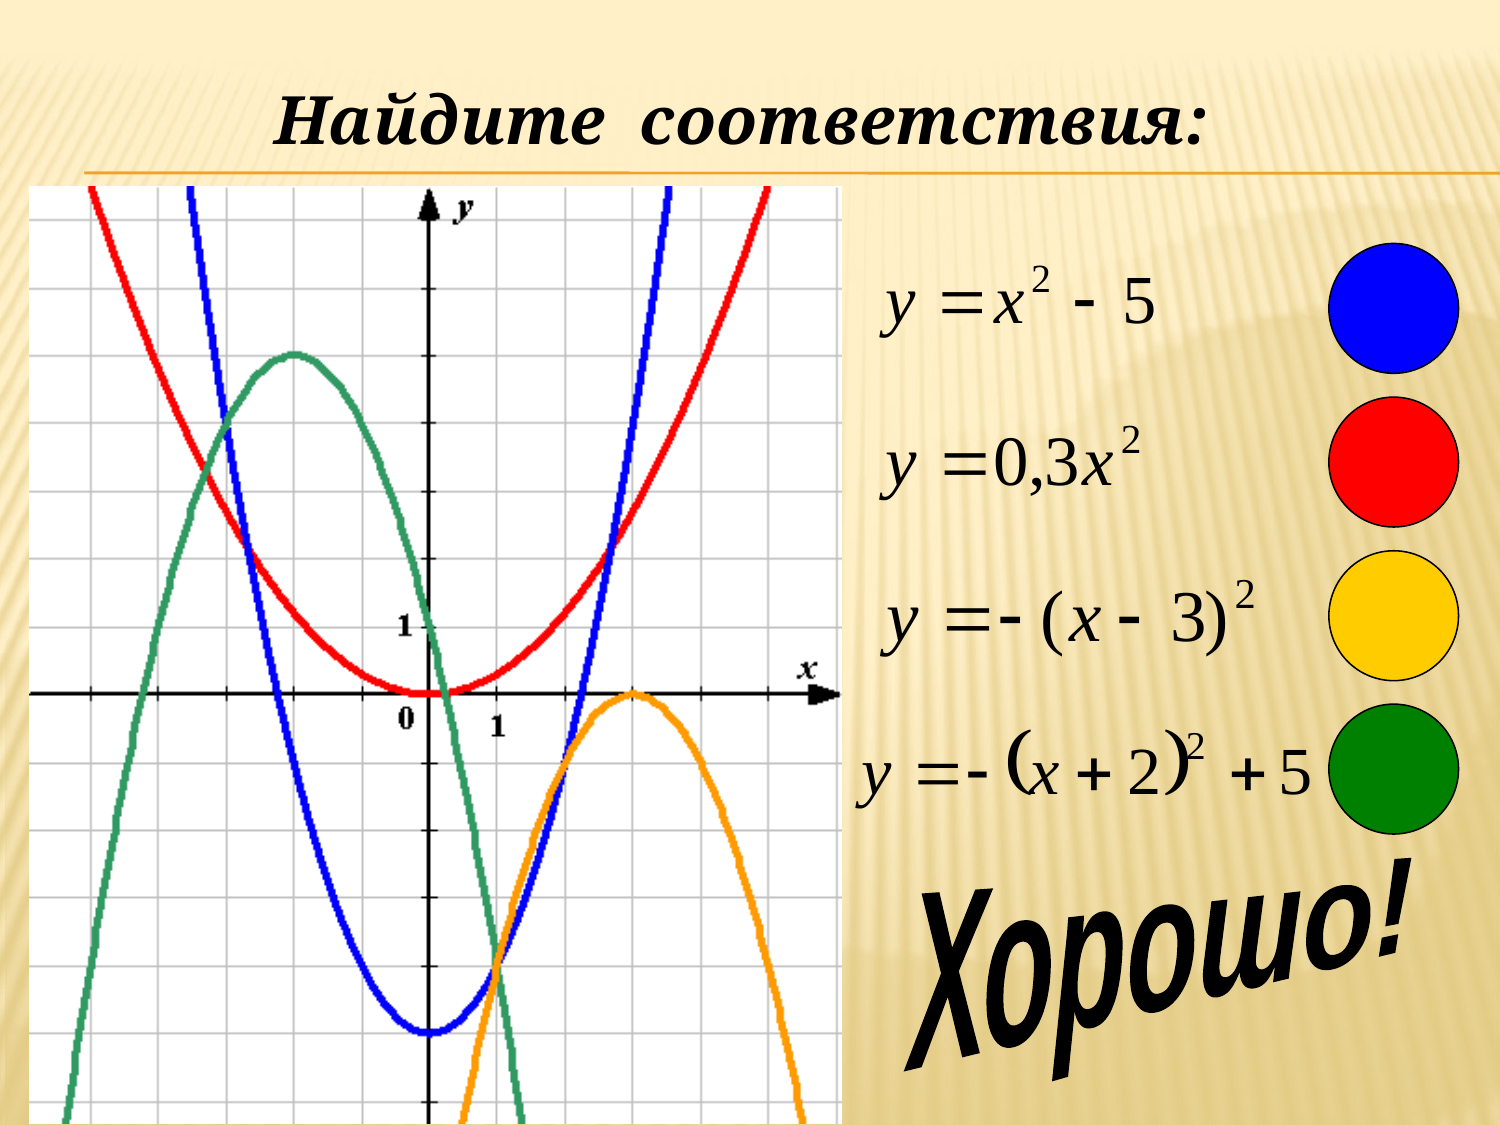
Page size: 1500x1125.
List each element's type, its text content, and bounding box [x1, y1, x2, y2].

text_box [1328, 550, 1459, 681]
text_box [867, 562, 1271, 673]
text_box [1328, 397, 1459, 528]
text_box [1333, 704, 1459, 835]
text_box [29, 185, 844, 1125]
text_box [844, 715, 1324, 824]
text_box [867, 408, 1152, 516]
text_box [867, 248, 1166, 352]
text_box Найдите соответствия: [259, 70, 1225, 165]
text_box [1328, 243, 1459, 374]
